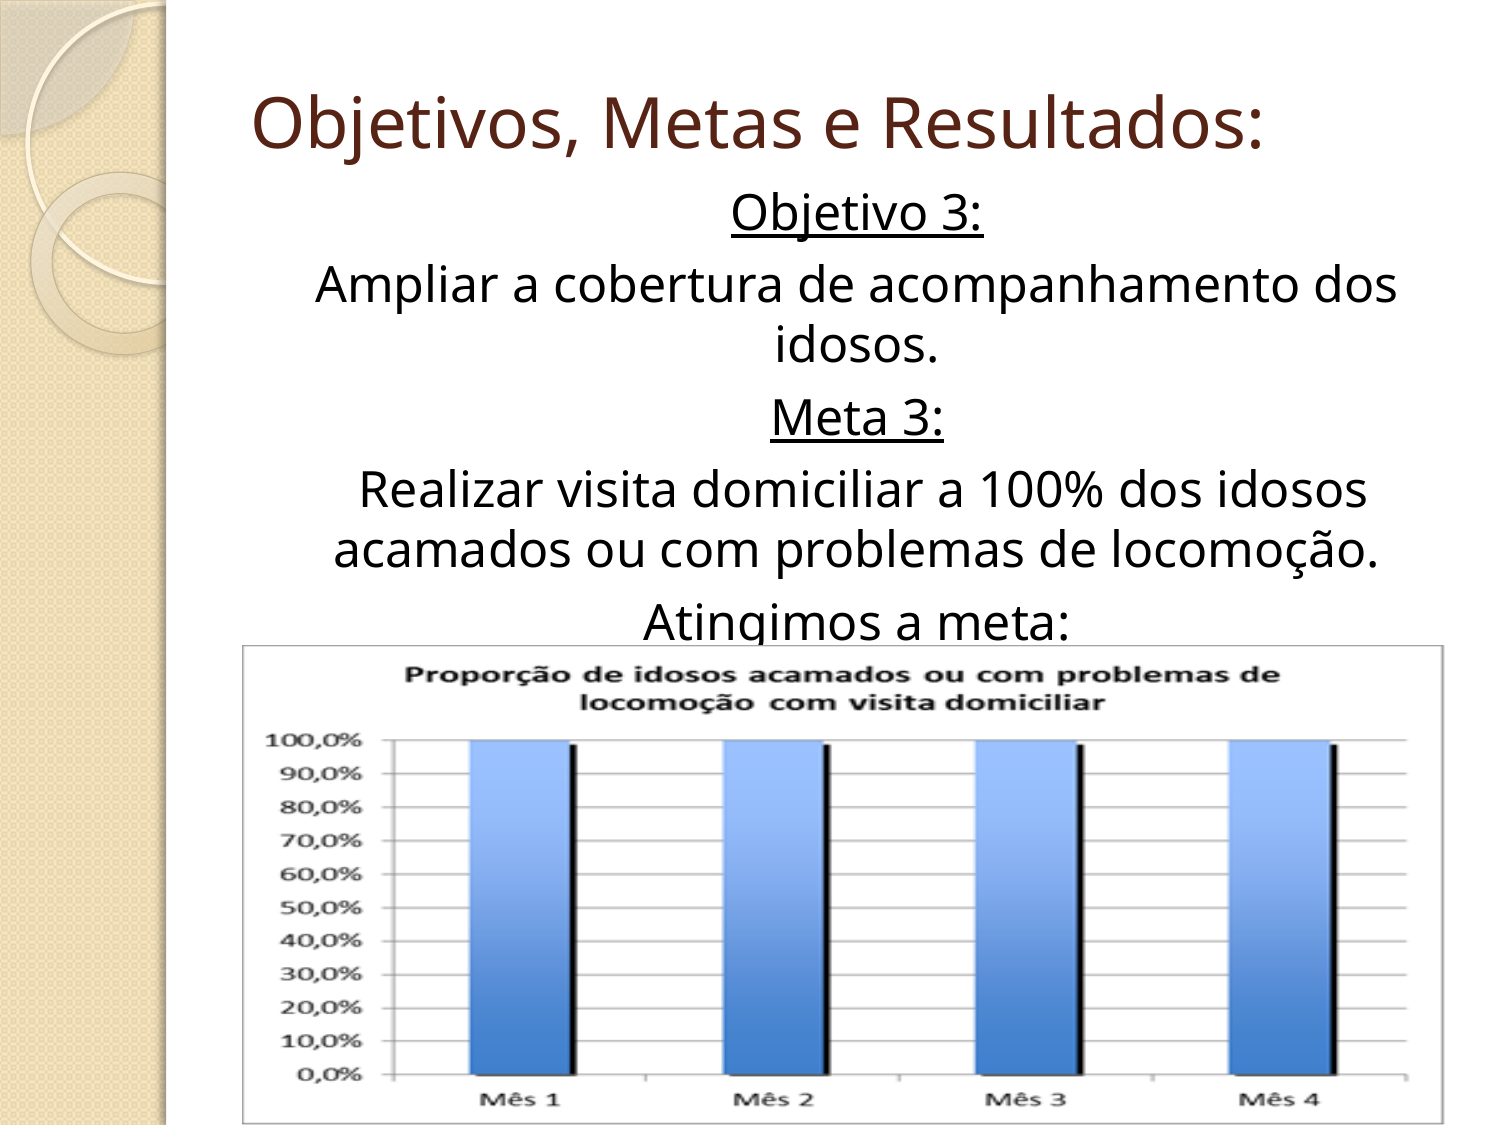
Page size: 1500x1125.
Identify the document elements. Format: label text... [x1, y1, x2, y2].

picture [241, 644, 1448, 1125]
title Objetivos, Metas e Resultados: [235, 45, 1466, 172]
list Objetivo 3: Ampliar a cobertura de acompanhamento dos idosos. Meta 3: Realizar visita domiciliar a 100% dos idosos acamados ou com problemas de locomoção. Atingimos a meta: [235, 172, 1466, 1025]
